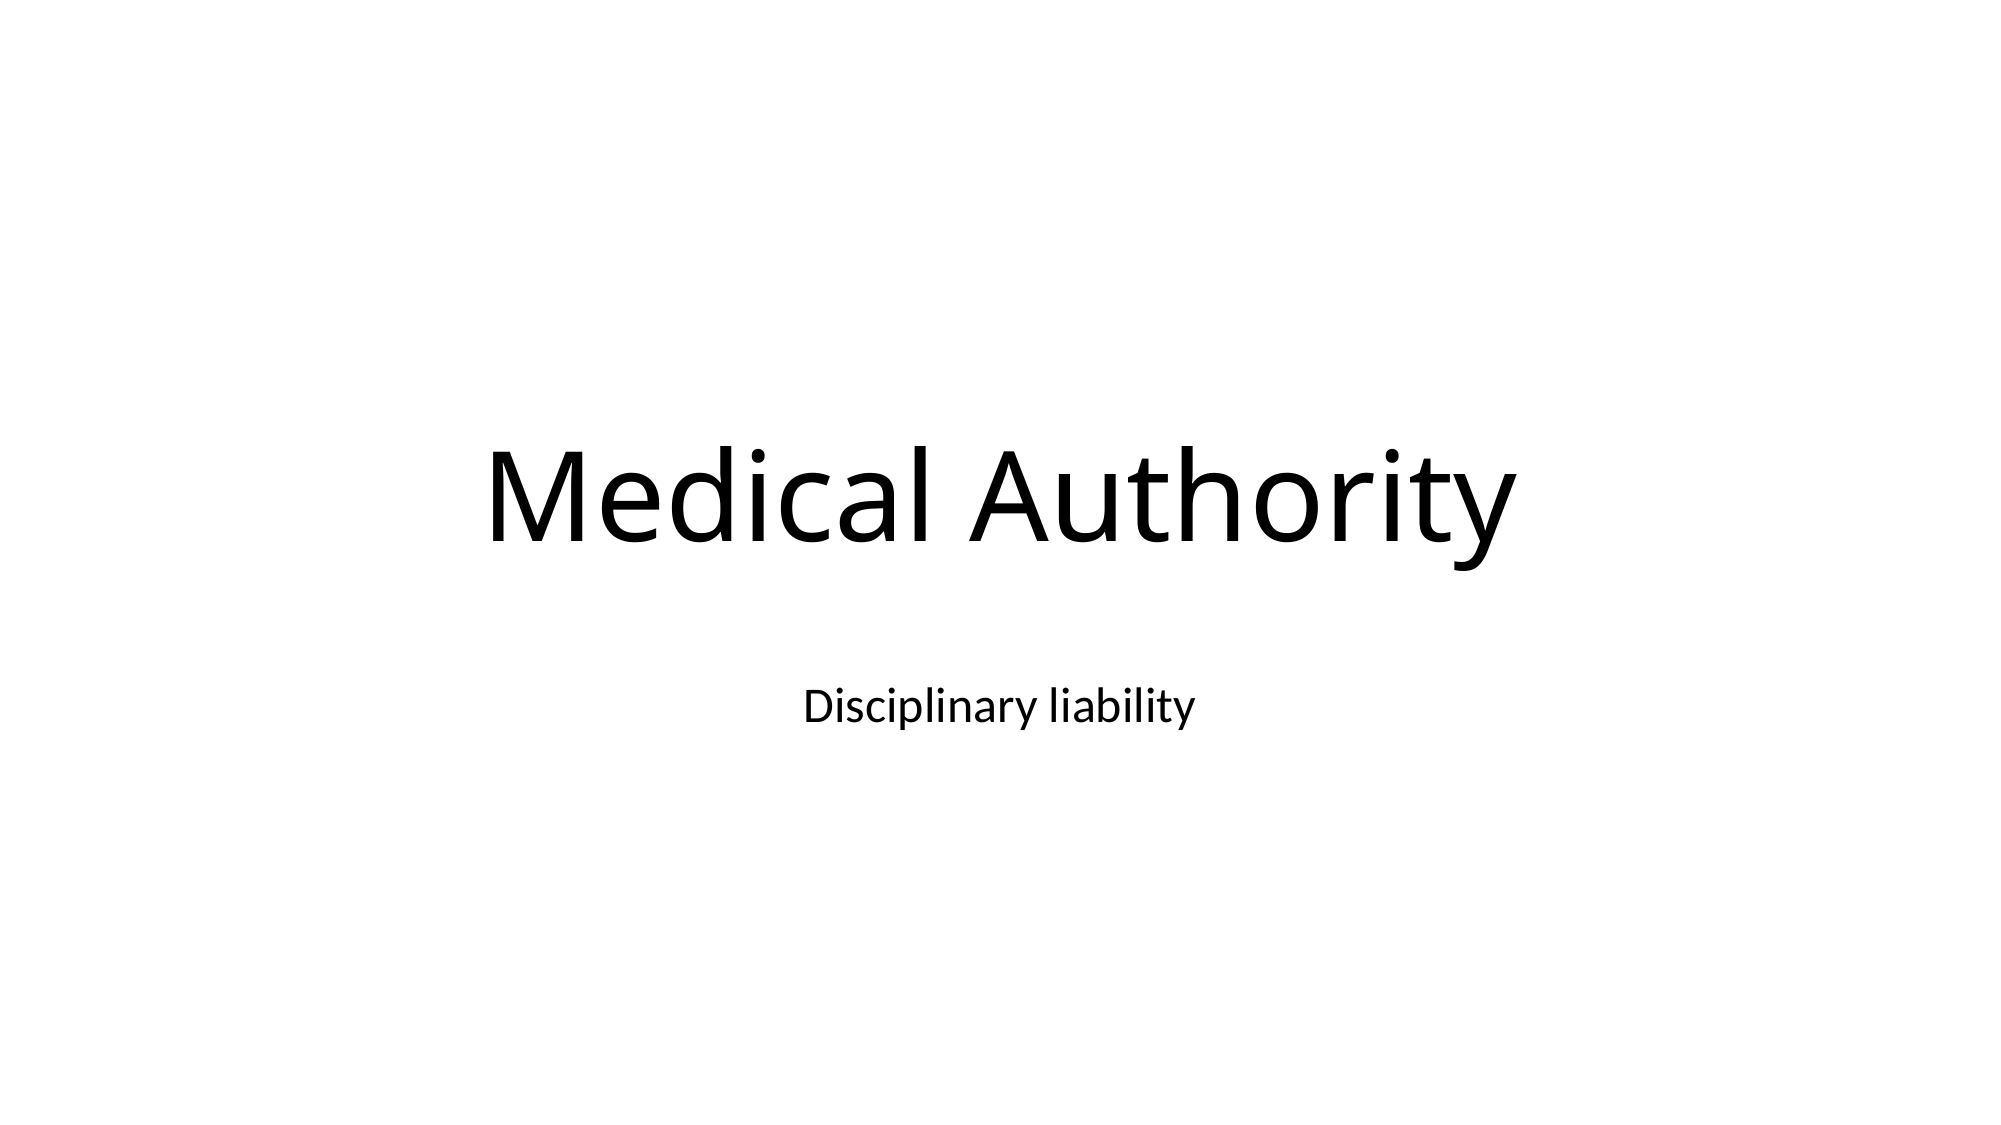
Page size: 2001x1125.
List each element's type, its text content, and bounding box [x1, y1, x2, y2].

subtitle Disciplinary liability [249, 590, 1750, 863]
title Medical Authority [249, 184, 1750, 576]
